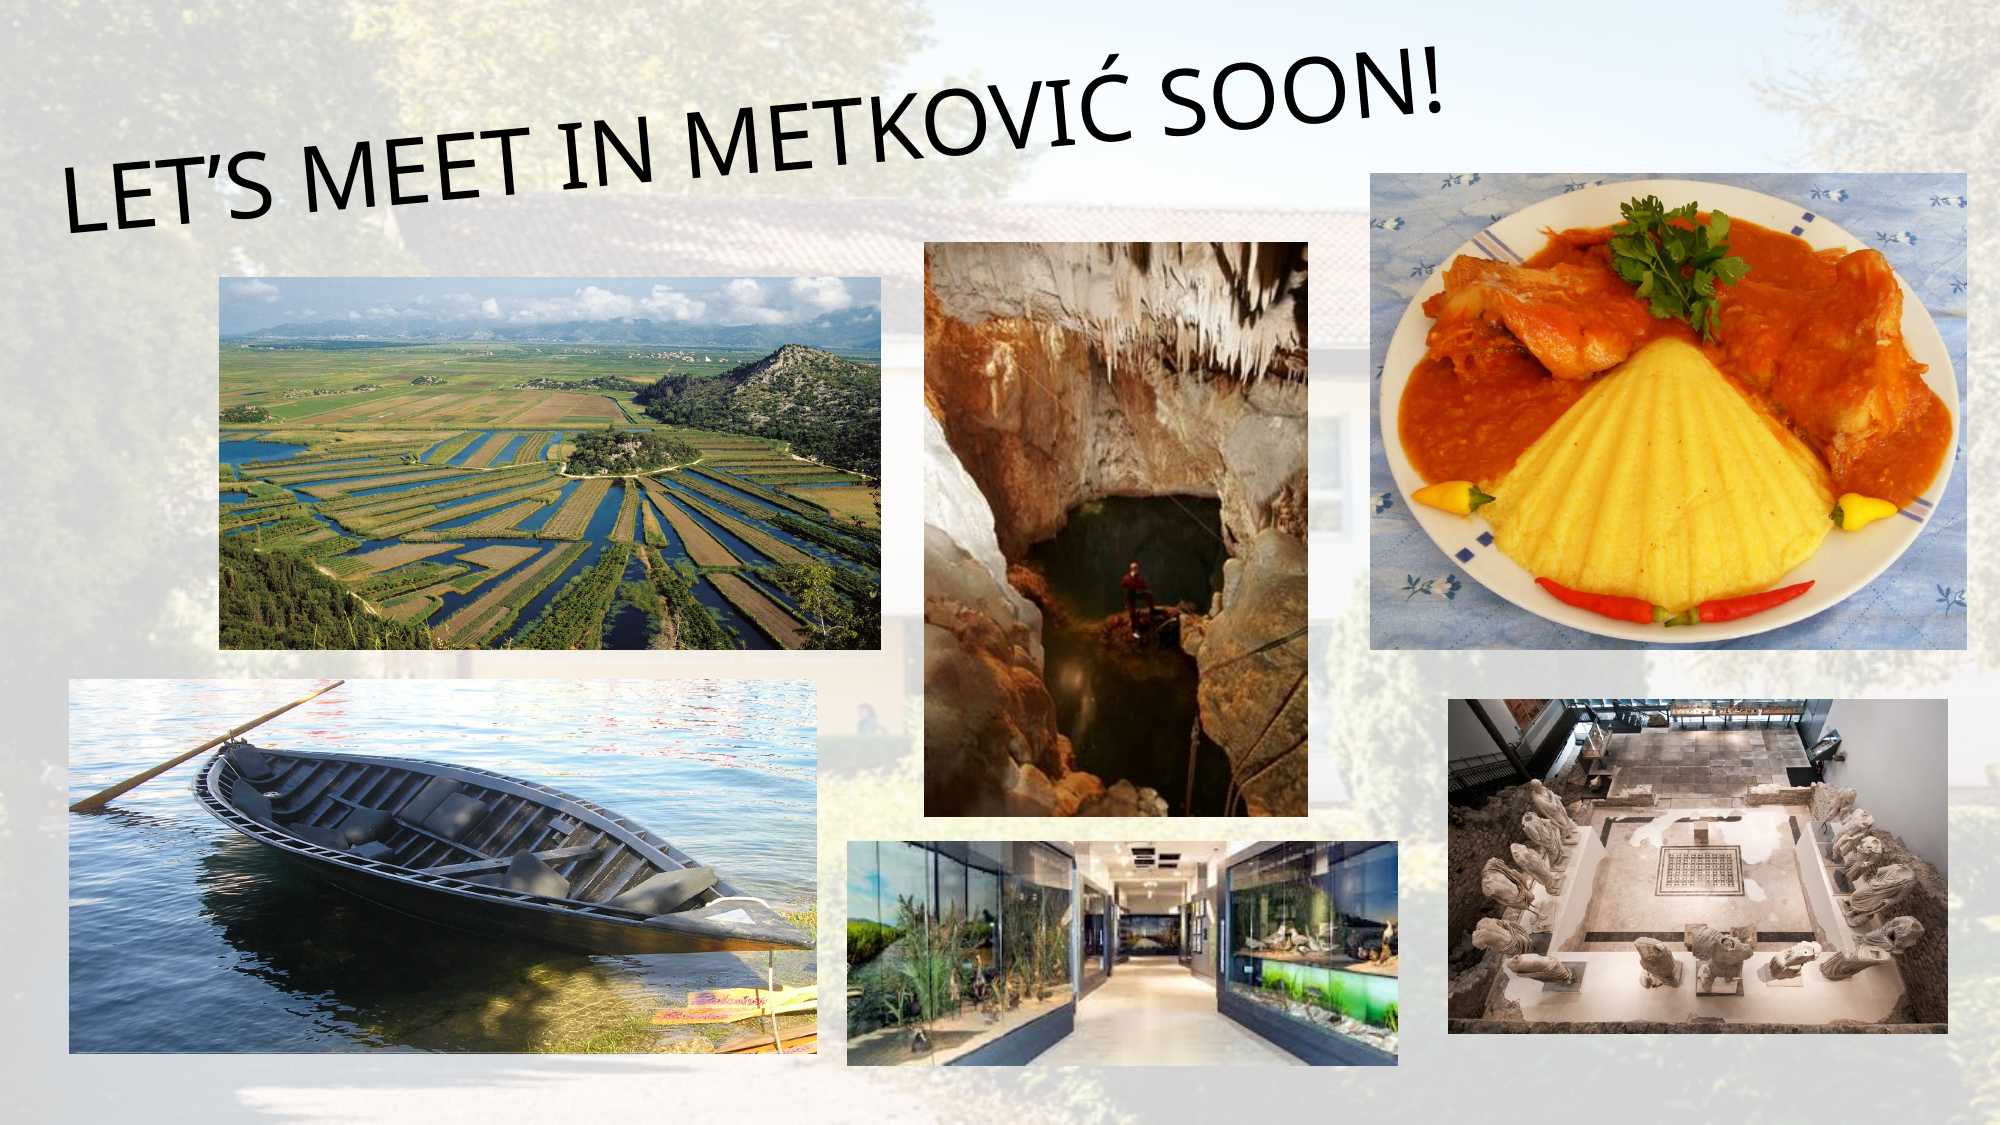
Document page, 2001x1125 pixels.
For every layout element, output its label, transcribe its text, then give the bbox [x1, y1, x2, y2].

picture [219, 277, 881, 650]
picture [69, 679, 817, 1054]
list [1447, 699, 1949, 1034]
picture [1370, 173, 1967, 650]
picture [847, 841, 1398, 1066]
picture [924, 242, 1308, 817]
title LET’S MEET IN METKOVIĆ SOON! [35, 0, 1773, 316]
